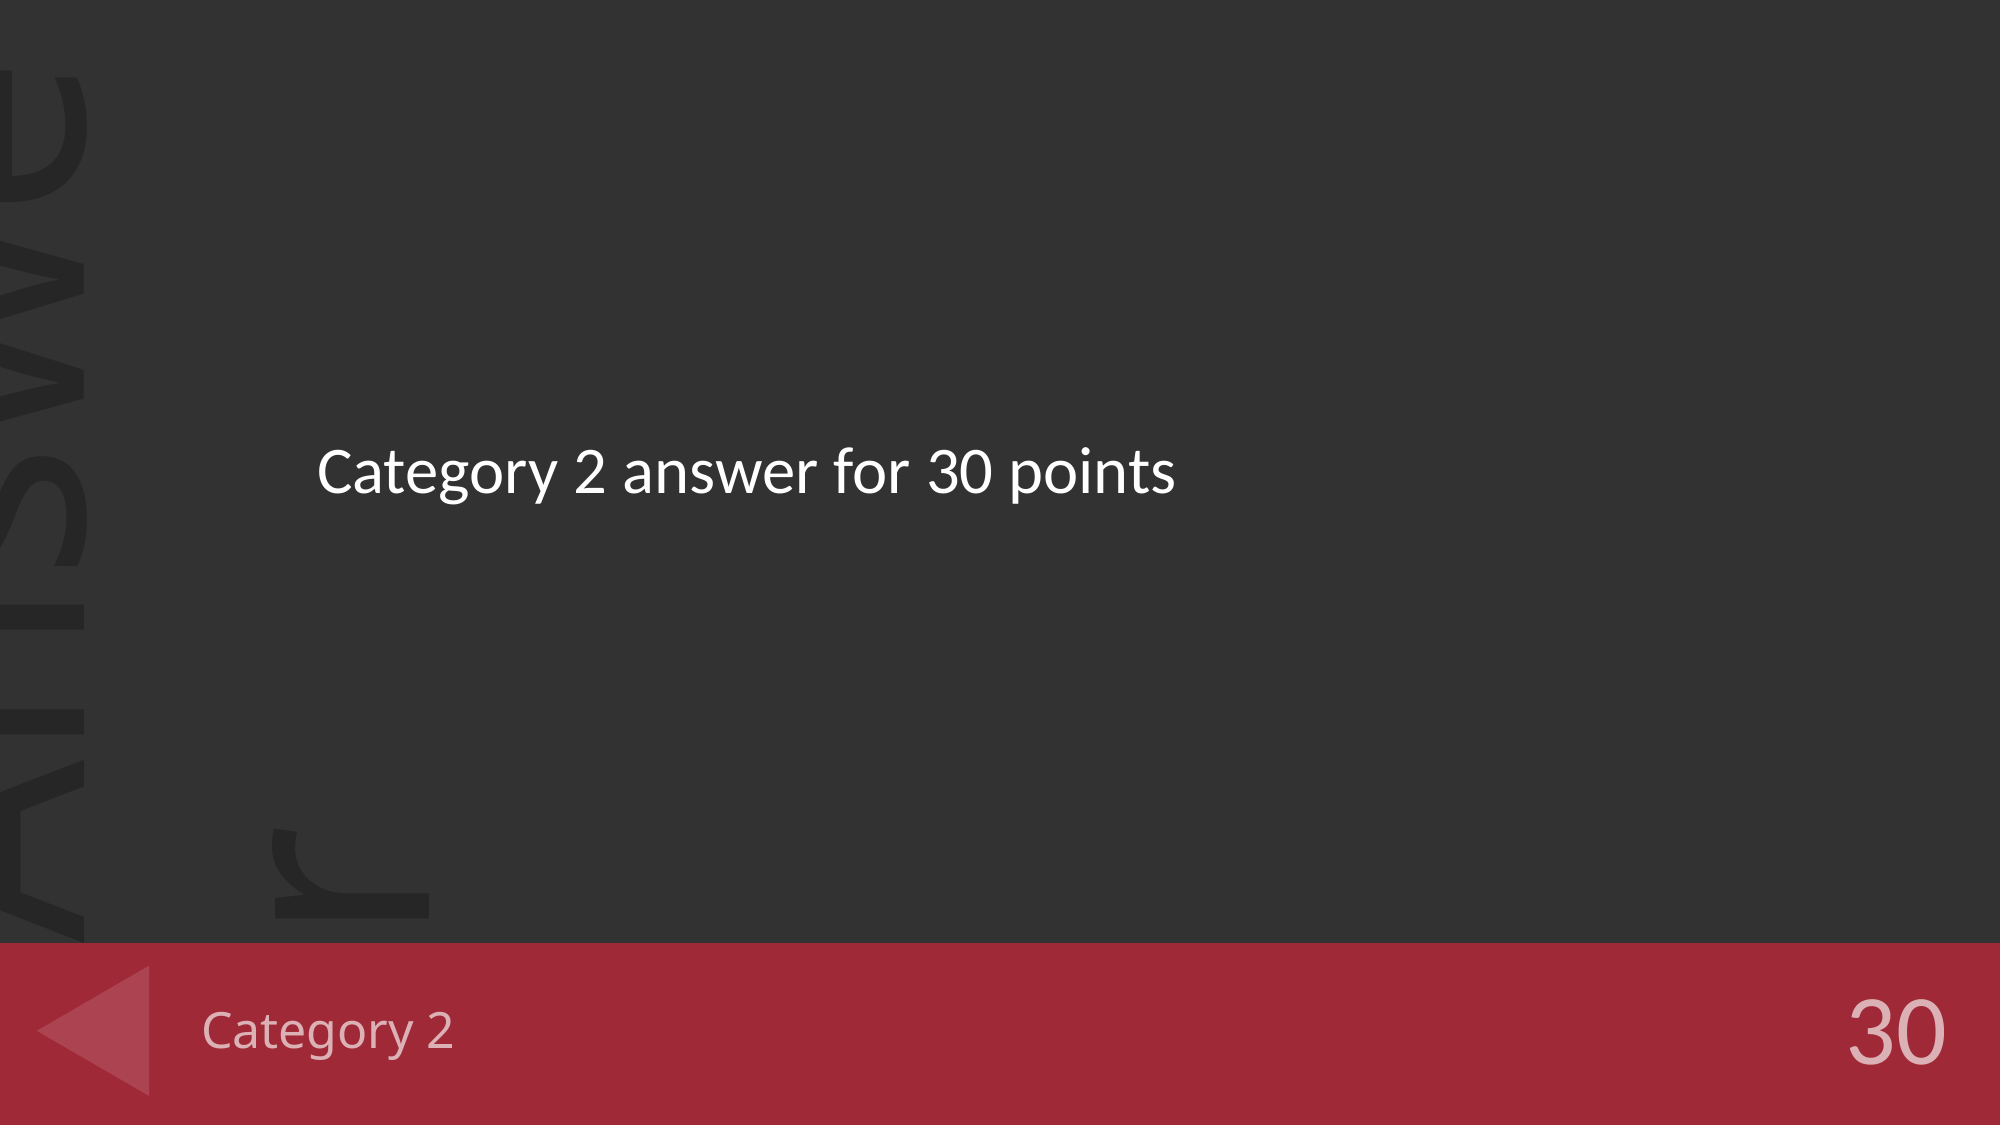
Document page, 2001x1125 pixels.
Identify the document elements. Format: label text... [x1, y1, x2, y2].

list 30 [1494, 967, 1963, 1097]
title Category 2 [185, 967, 1494, 1097]
list Category 2 answer for 30 points [302, 307, 1760, 636]
